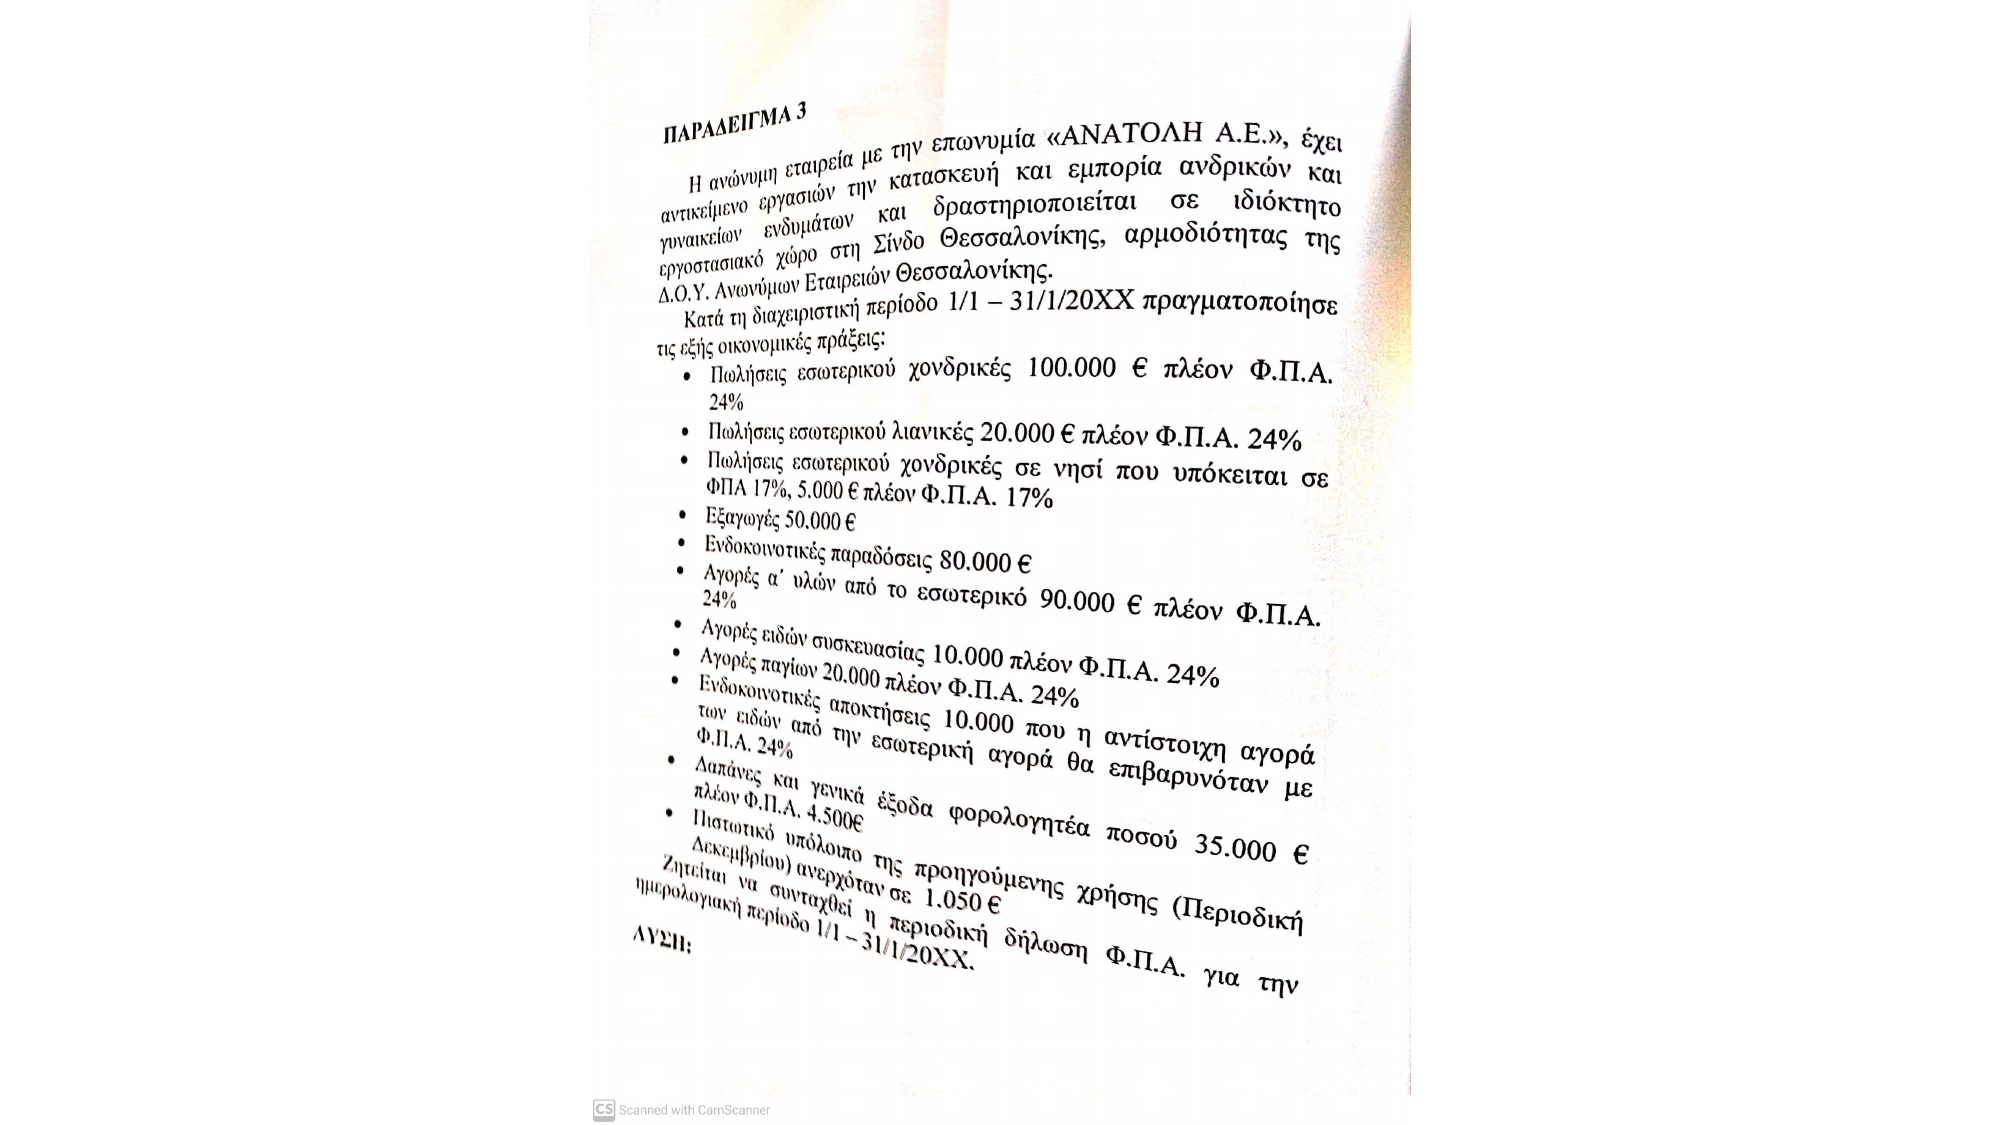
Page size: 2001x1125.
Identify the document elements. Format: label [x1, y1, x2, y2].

picture [589, 0, 1411, 1125]
